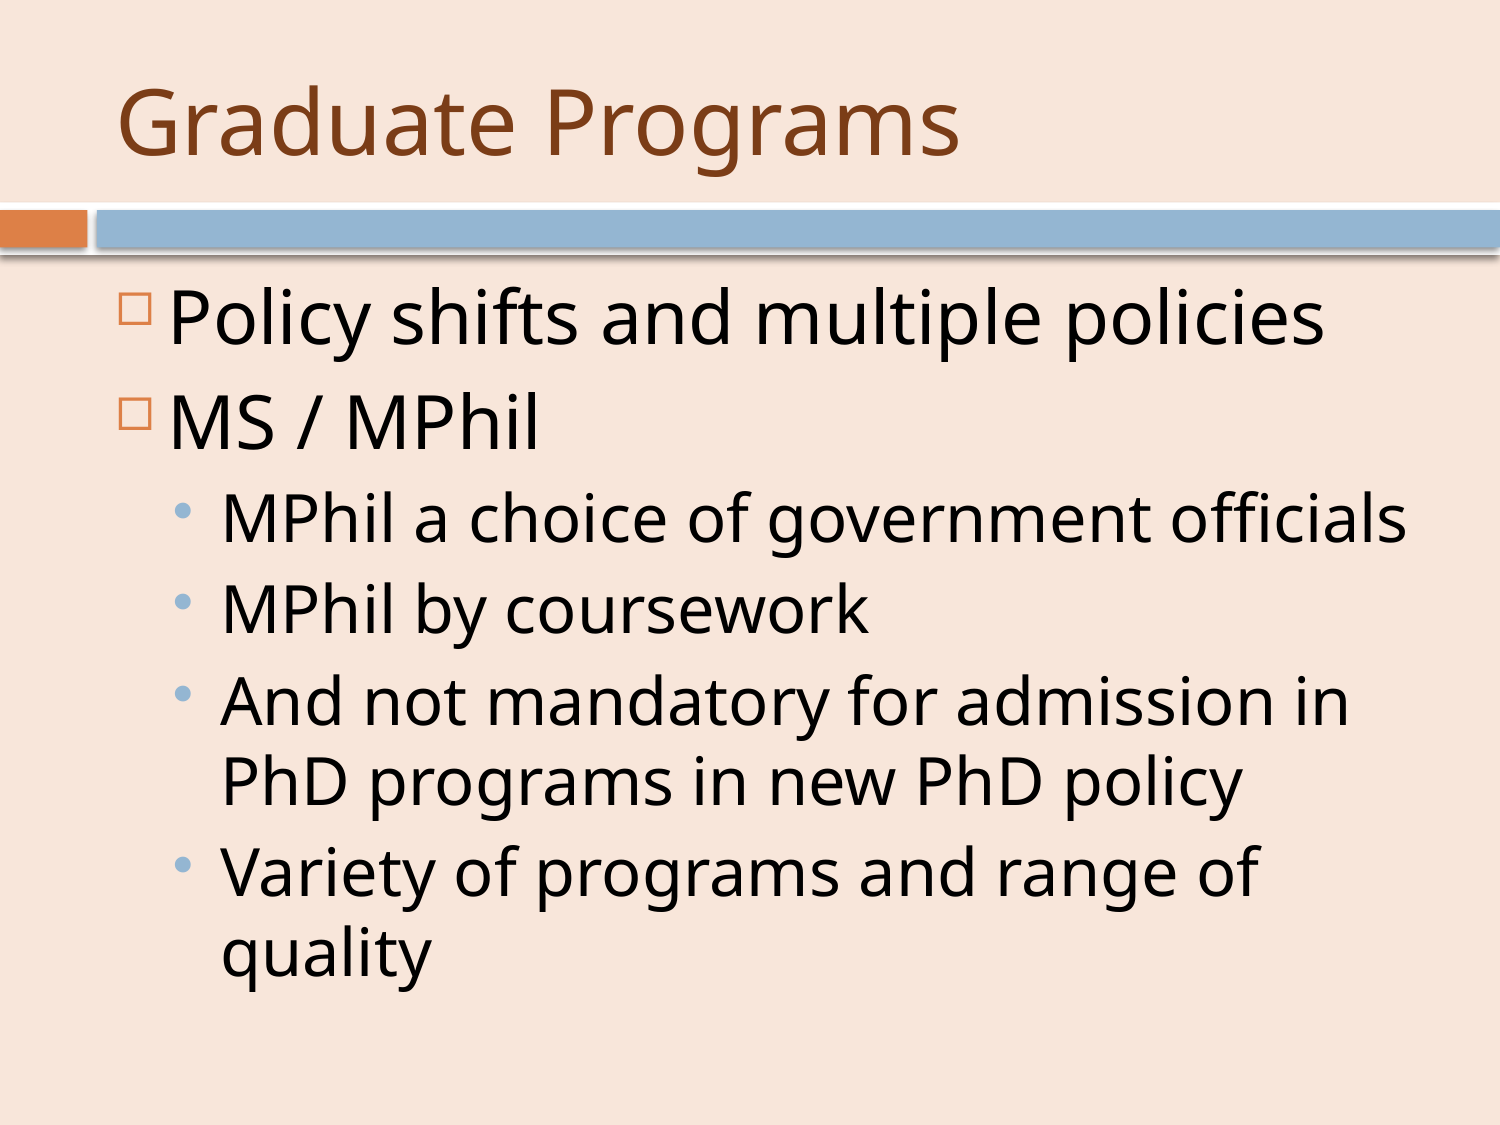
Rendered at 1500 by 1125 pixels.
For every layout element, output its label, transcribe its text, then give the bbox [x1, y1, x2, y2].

title Graduate Programs [100, 37, 1438, 200]
list Policy shifts and multiple policies MS / MPhil MPhil a choice of government officials MPhil by coursework And not mandatory for admission in PhD programs in new PhD policy Variety of programs and range of quality [100, 262, 1438, 1000]
